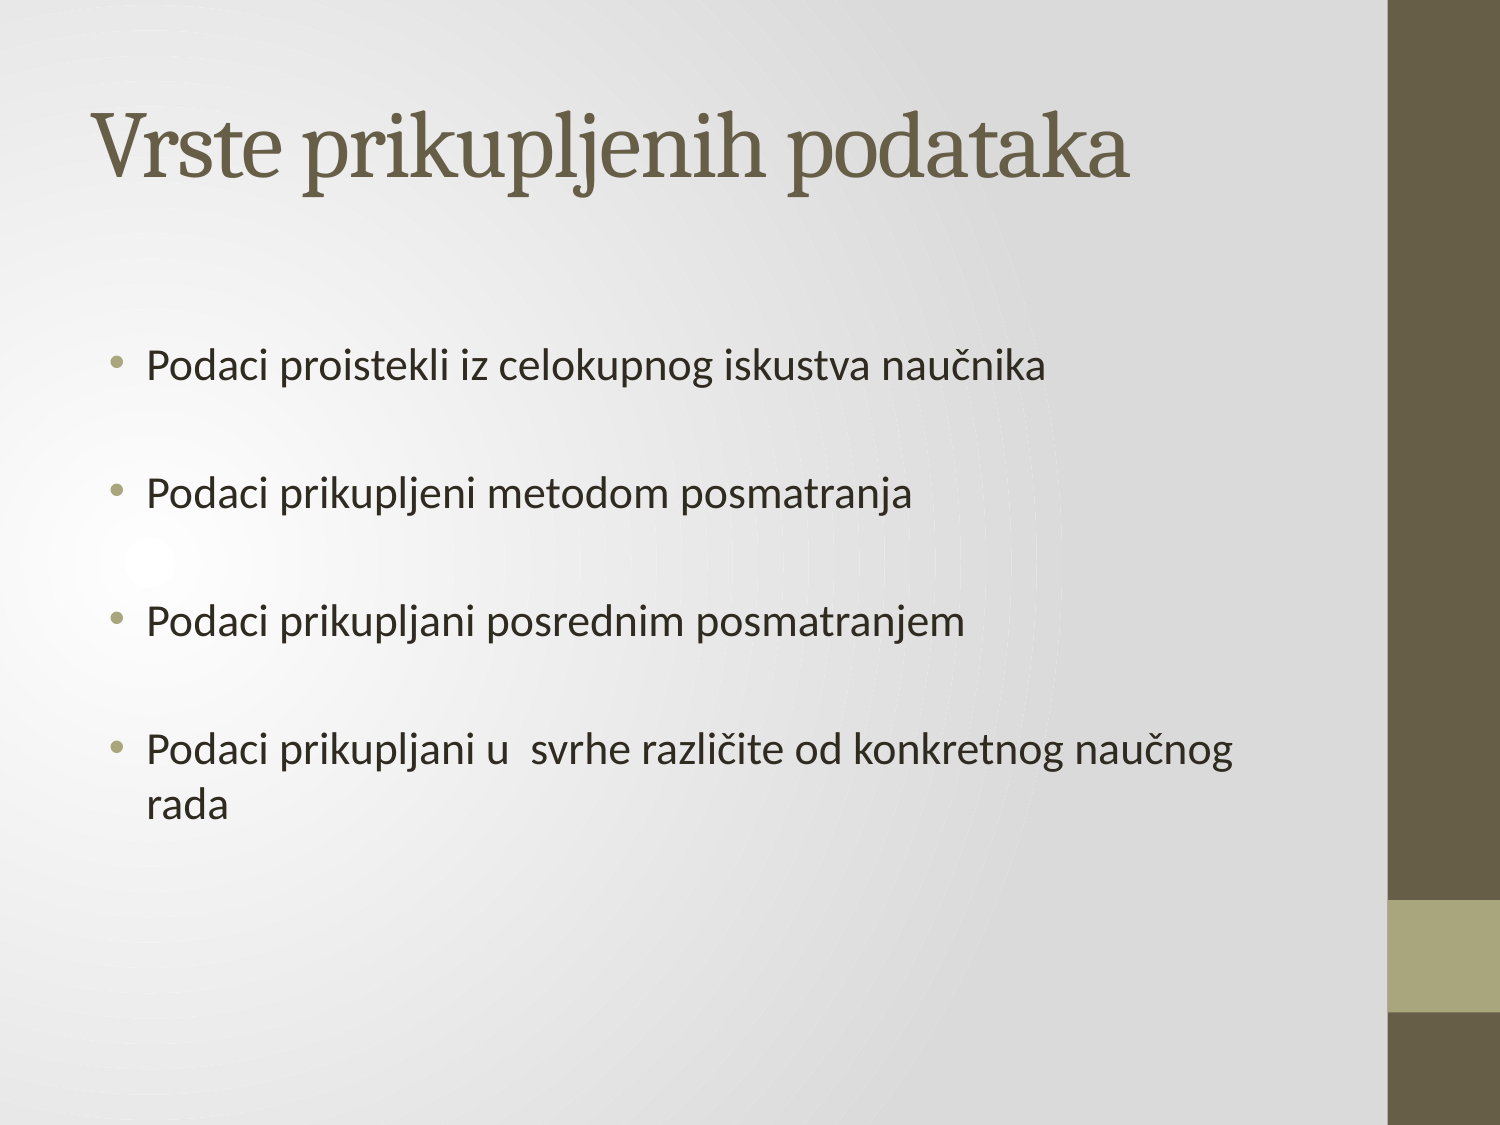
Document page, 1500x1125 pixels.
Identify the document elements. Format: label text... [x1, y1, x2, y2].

title Vrste prikupljenih podataka [75, 45, 1325, 233]
list Podaci proistekli iz celokupnog iskustva naučnika Podaci prikupljeni metodom posmatranja Podaci prikupljani posrednim posmatranjem Podaci prikupljani u svrhe različite od konkretnog naučnog rada [75, 262, 1325, 1050]
